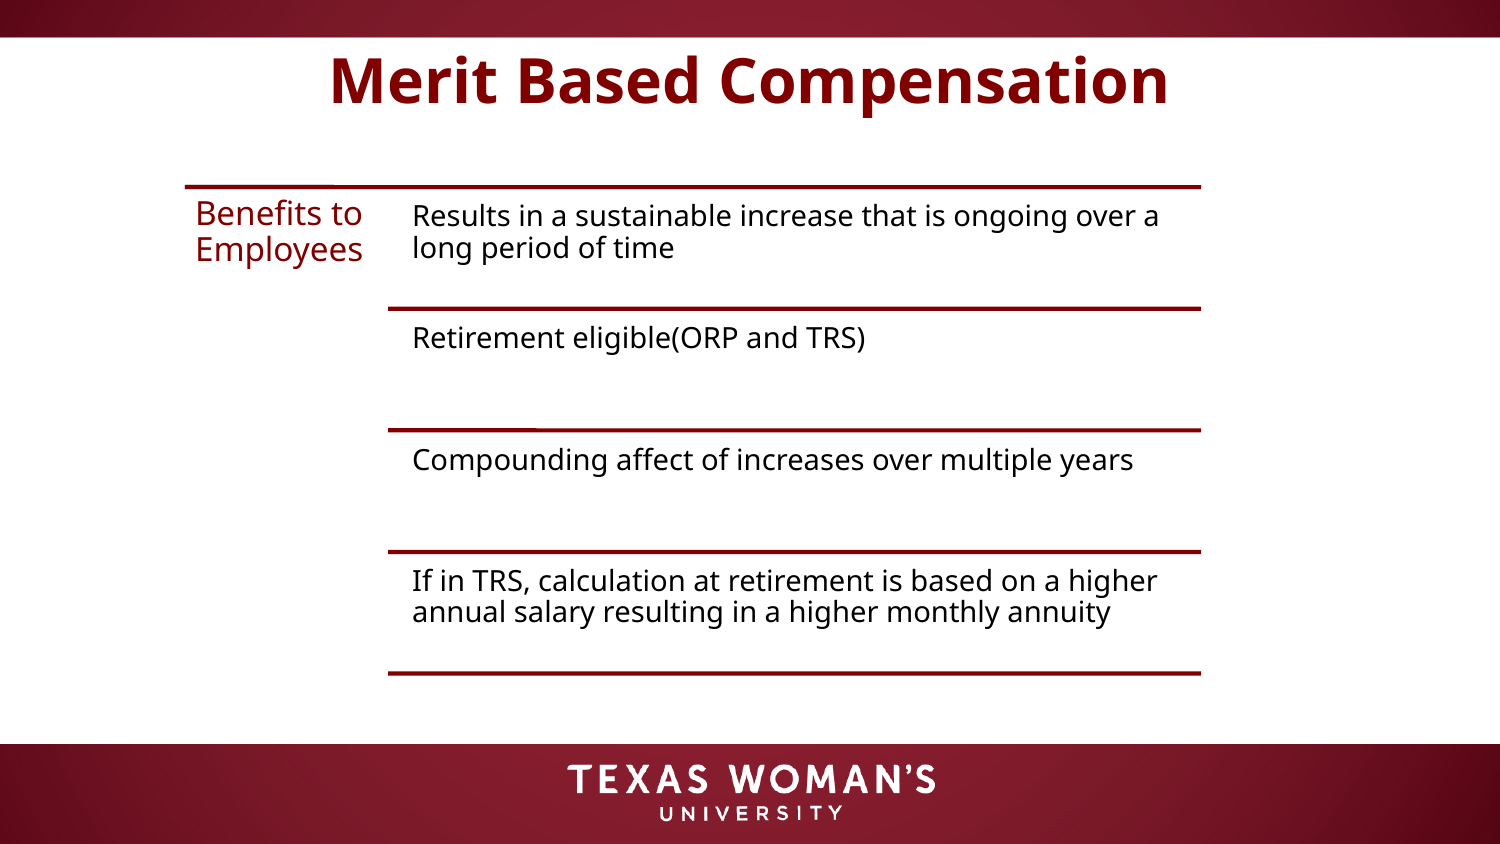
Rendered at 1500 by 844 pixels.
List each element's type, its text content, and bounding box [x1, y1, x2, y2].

title Merit Based Compensation [75, 33, 1425, 175]
picture [0, 0, 1500, 844]
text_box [184, 186, 1202, 680]
